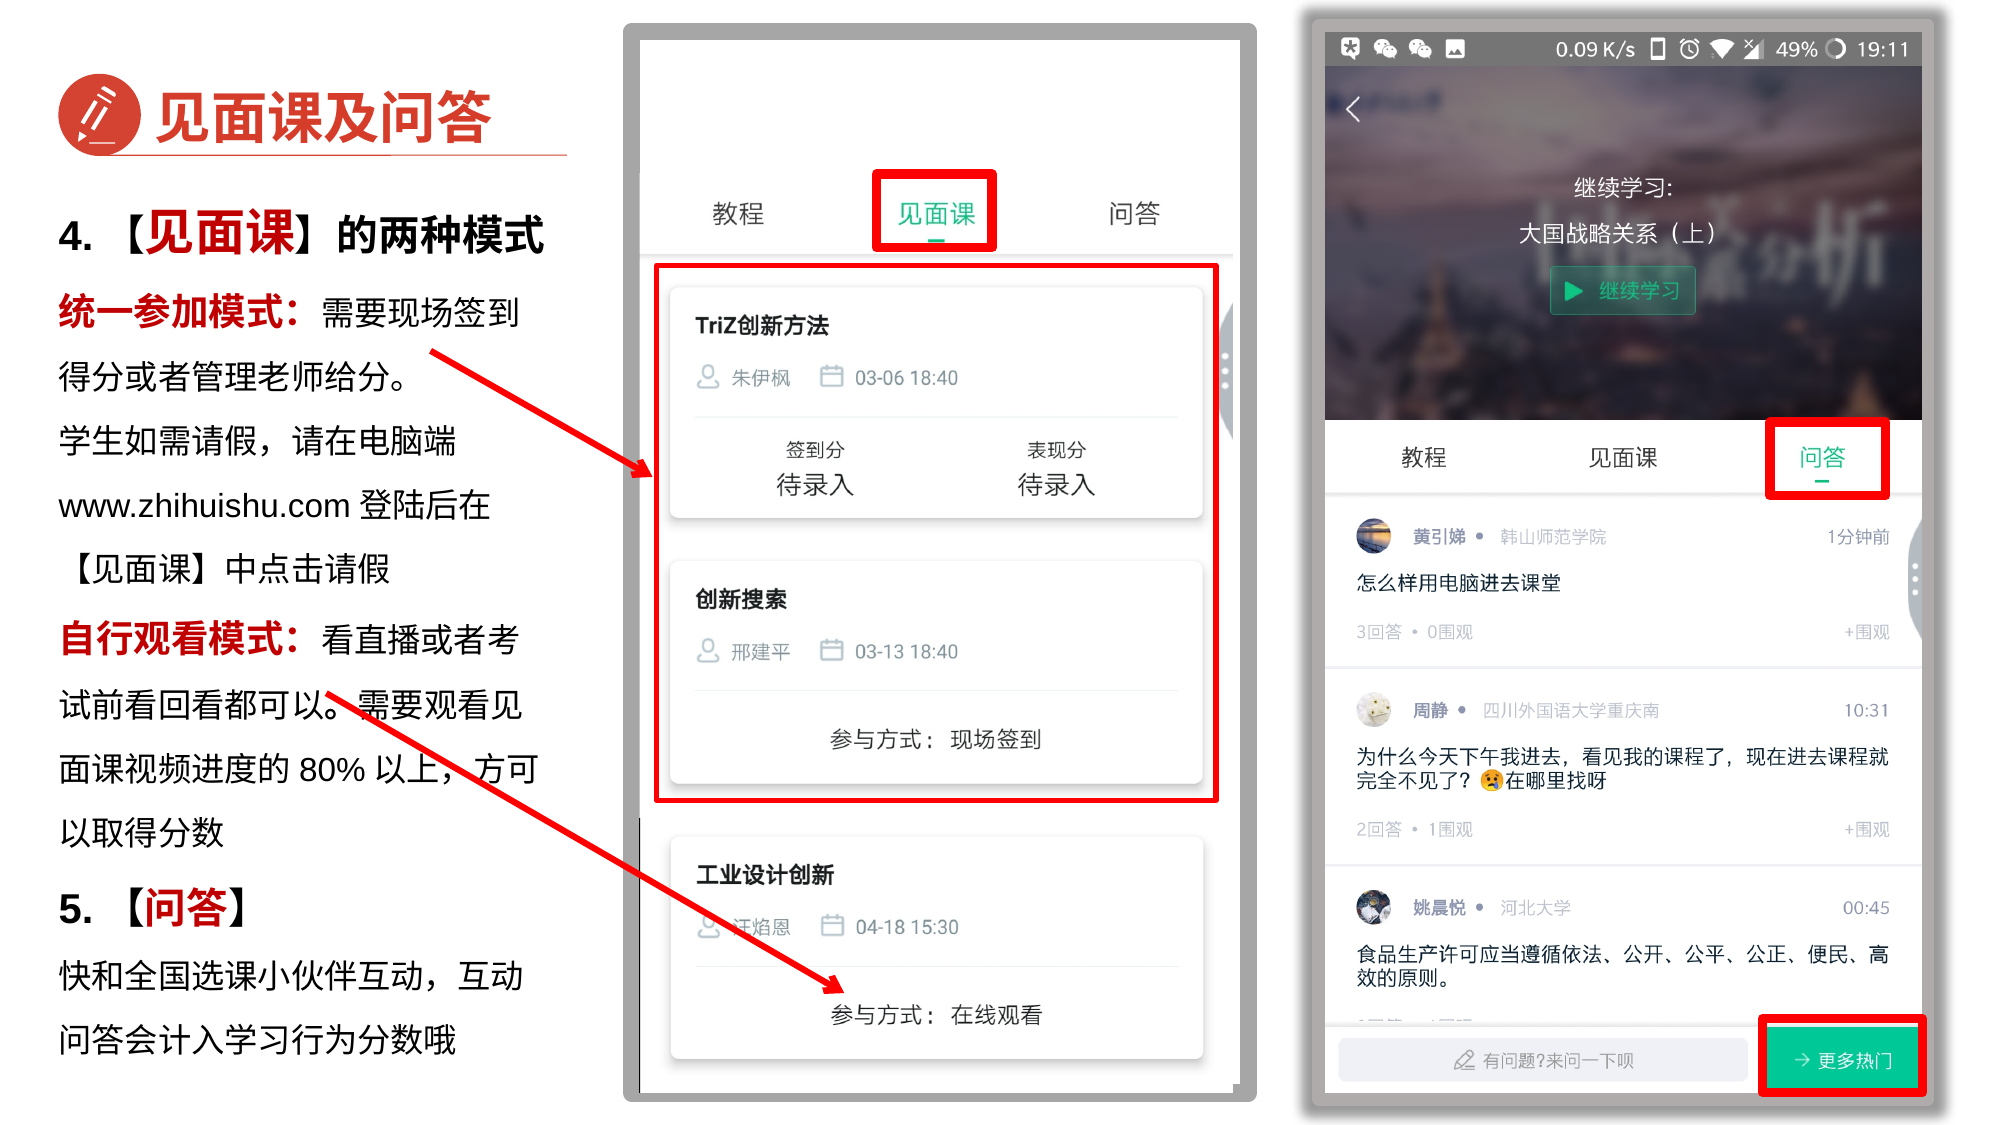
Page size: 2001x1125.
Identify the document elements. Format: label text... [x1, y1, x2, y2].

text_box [430, 350, 653, 477]
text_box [326, 693, 845, 994]
picture [639, 173, 1233, 1093]
picture [1324, 31, 1922, 1094]
text_box [631, 31, 1249, 1093]
text_box 见面课及问答 [140, 74, 520, 154]
text_box [59, 74, 141, 156]
text_box 4.【见面课】的两种模式 统一参加模式：需要现场签到得分或者管理老师给分。 学生如需请假，请在电脑端www.zhihuishu.com登陆后在【见面课】中点击请假 自行观看模式：看直播或者考试前看回看都可以。需要观看见面课视频进度的80%以上，方可以取得分数 5.【问答】 快和全国选课小伙伴互动，互动问答会计入学习行为分数哦 [43, 157, 567, 1067]
